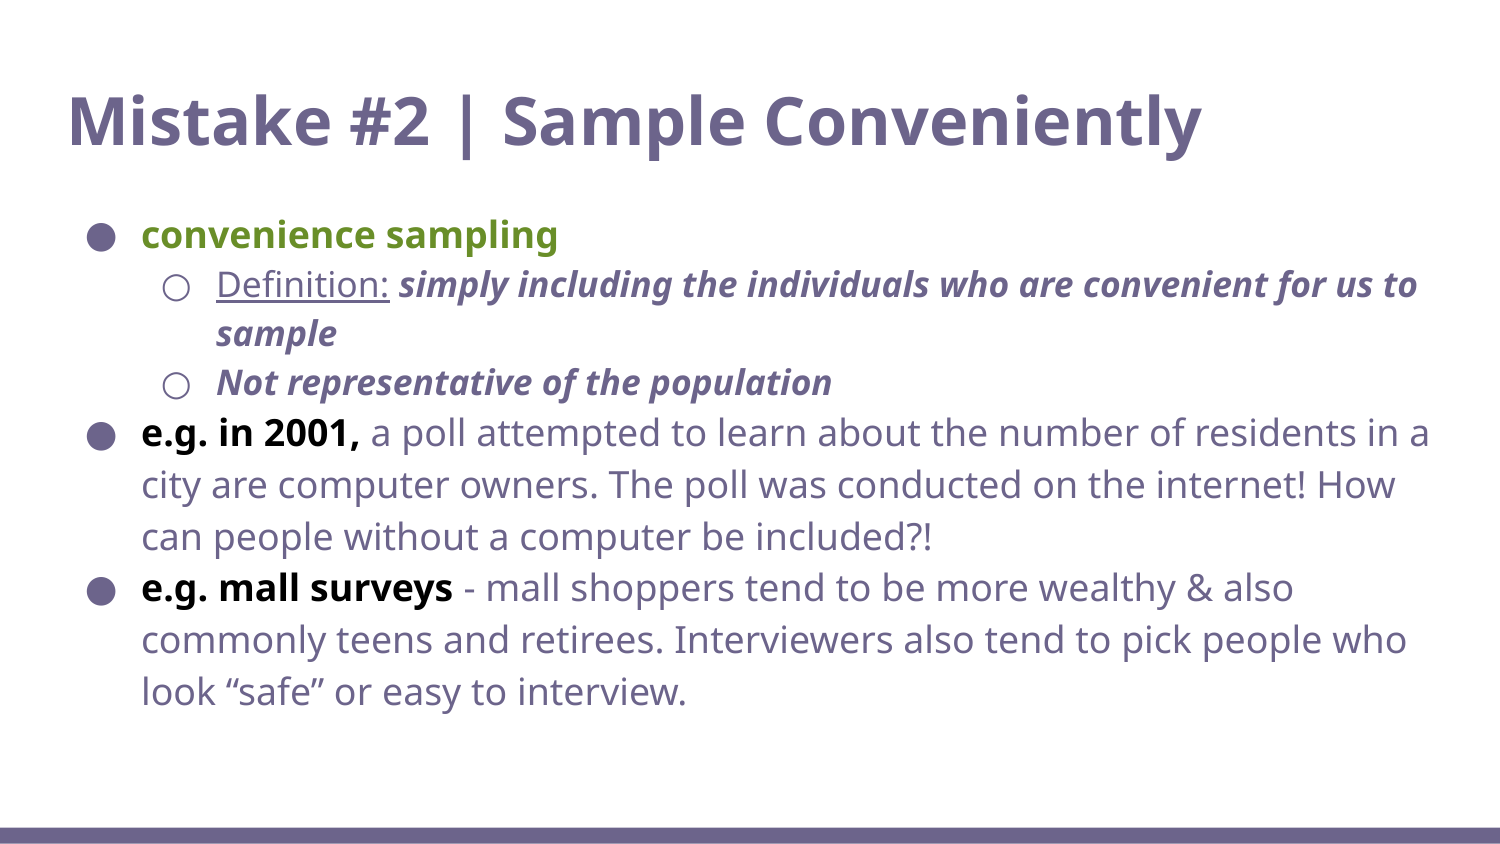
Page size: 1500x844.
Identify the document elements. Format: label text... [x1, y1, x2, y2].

list convenience sampling Definition: simply including the individuals who are convenient for us to sample Not representative of the population e.g. in 2001, a poll attempted to learn about the number of residents in a city are computer owners. The poll was conducted on the internet! How can people without a computer be included?! e.g. mall surveys - mall shoppers tend to be more wealthy & also commonly teens and retirees. Interviewers also tend to pick people who look “safe” or easy to interview. [51, 189, 1449, 750]
title Mistake #2 | Sample Conveniently [51, 64, 1449, 167]
